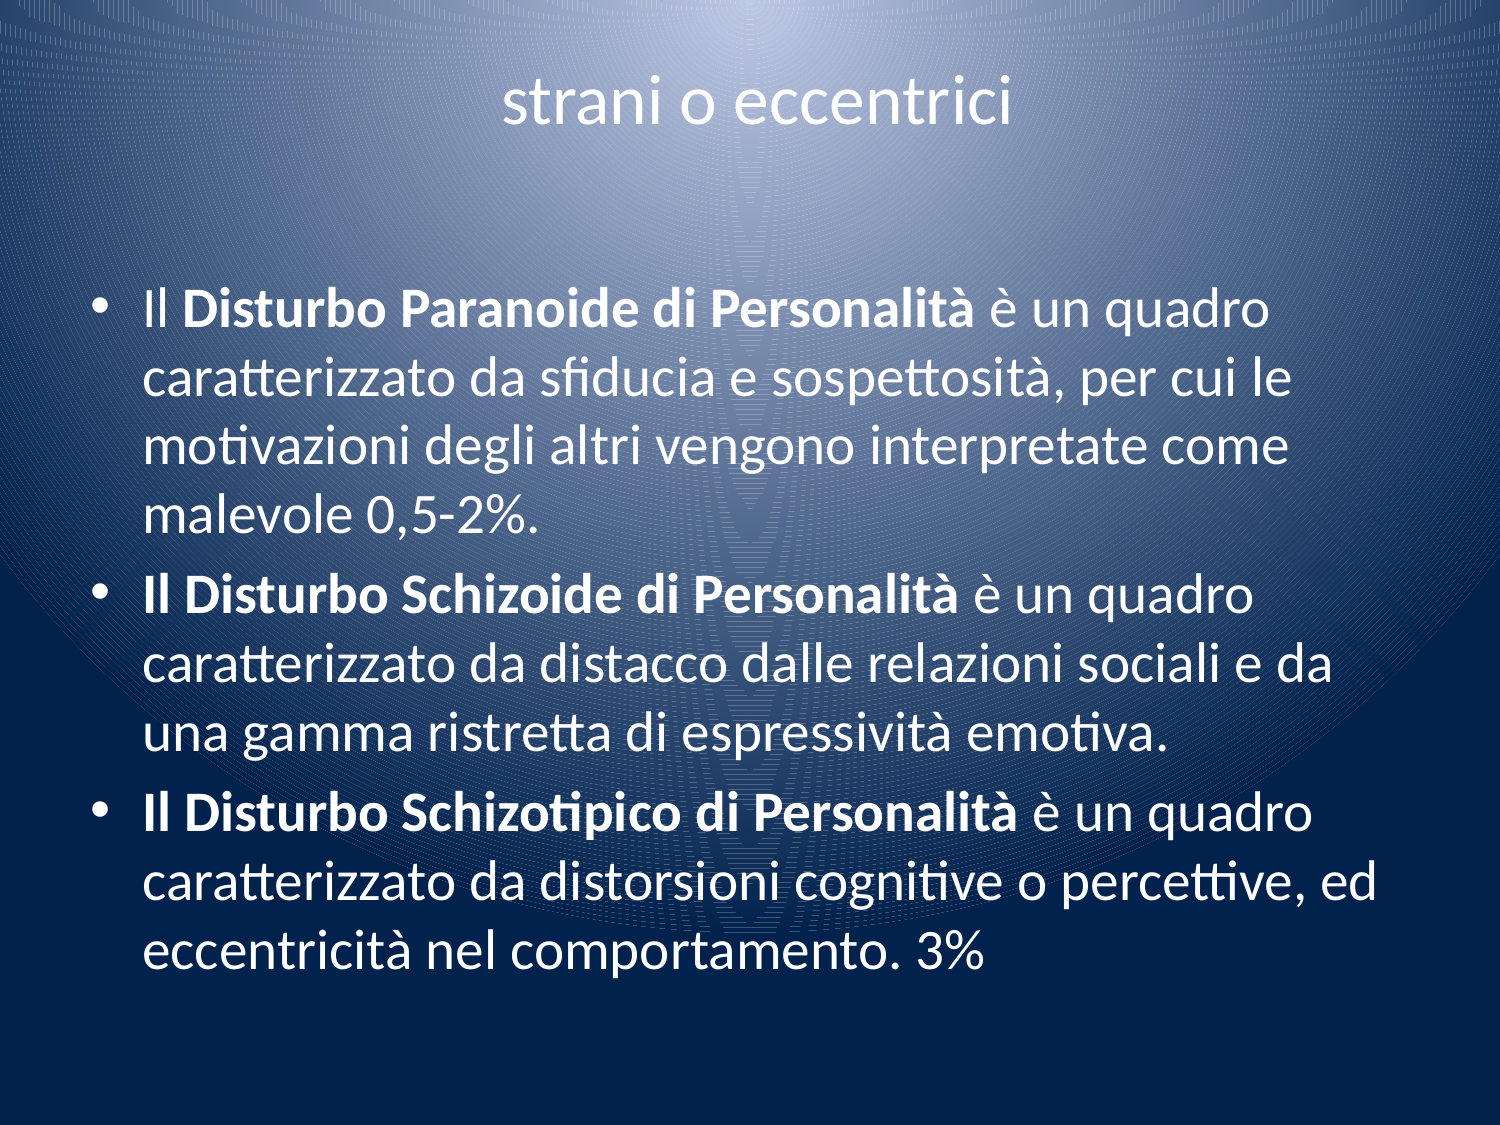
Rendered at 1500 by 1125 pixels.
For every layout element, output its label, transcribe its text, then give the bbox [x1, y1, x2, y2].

title strani o eccentrici [75, 45, 1425, 233]
list Il Disturbo Paranoide di Personalità è un quadro caratterizzato da sfiducia e sospettosità, per cui le motivazioni degli altri vengono interpretate come malevole 0,5-2%. Il Disturbo Schizoide di Personalità è un quadro caratterizzato da distacco dalle relazioni sociali e da una gamma ristretta di espressività emotiva. Il Disturbo Schizotipico di Personalità è un quadro caratterizzato da distorsioni cognitive o percettive, ed eccentricità nel comportamento. 3% [75, 262, 1425, 1005]
